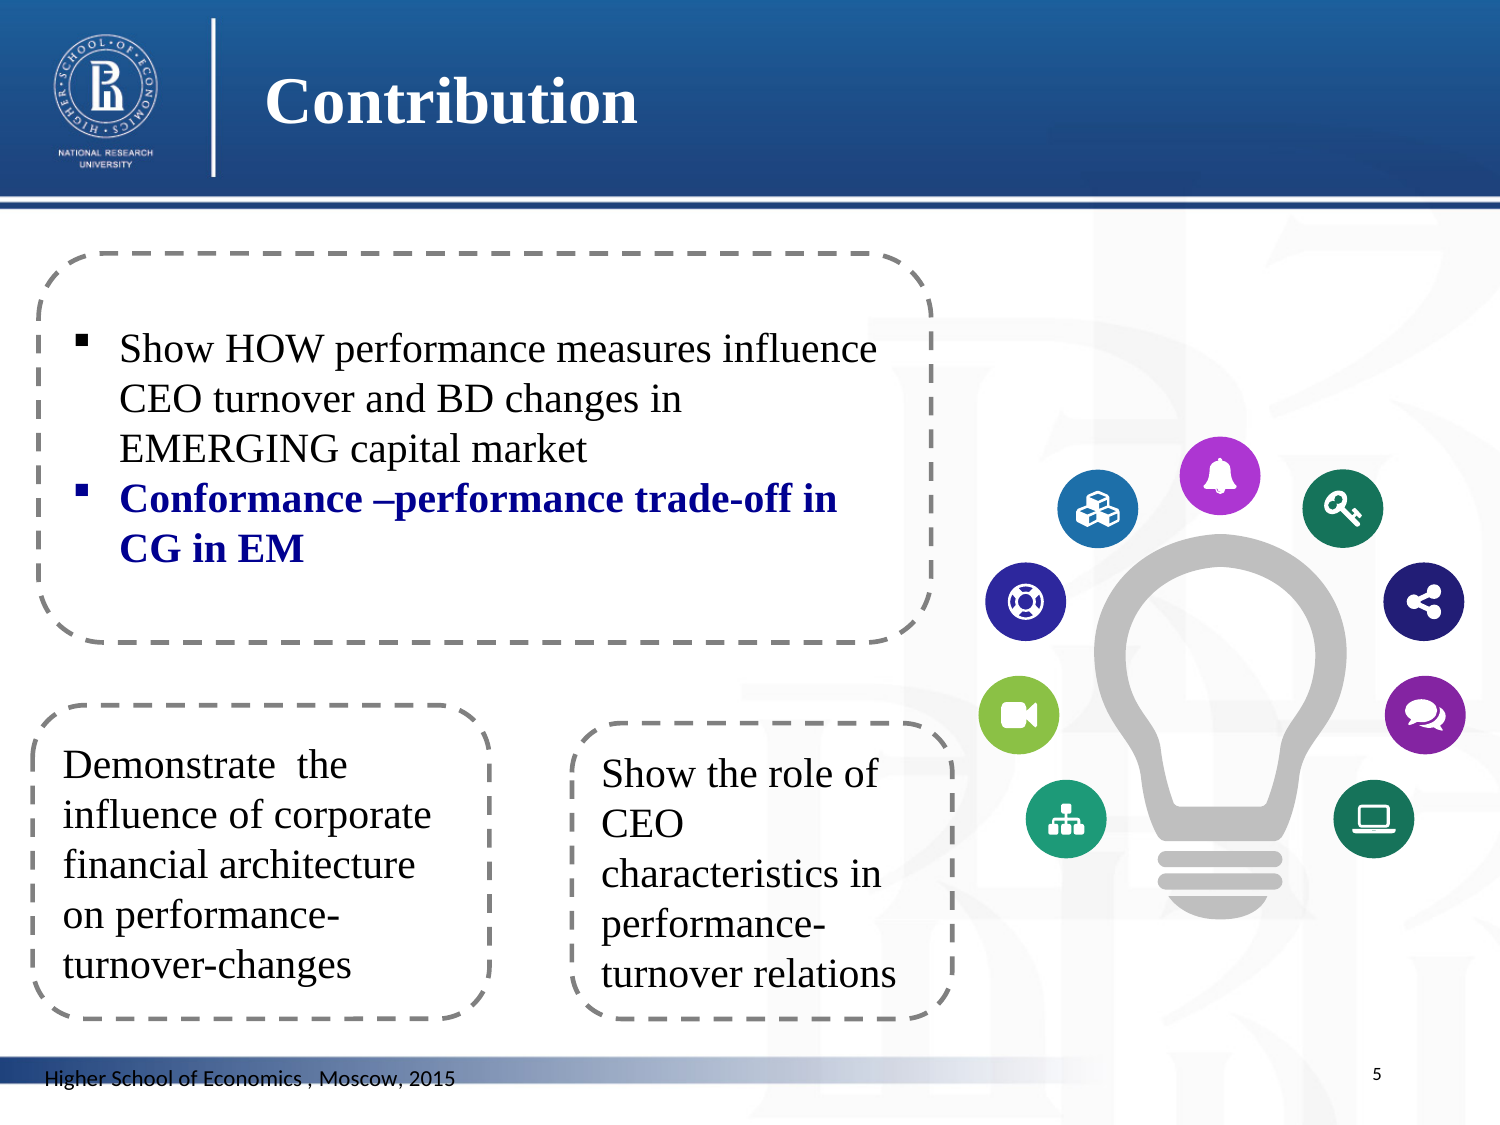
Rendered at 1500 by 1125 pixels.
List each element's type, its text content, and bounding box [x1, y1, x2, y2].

text_box Demonstrate the influence of corporate financial architecture on performance-turnover-changes [31, 704, 491, 1020]
text_box Higher School of Economics , Moscow, 2015 [29, 1056, 540, 1087]
slide_number 5 [1059, 1042, 1397, 1103]
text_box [1384, 675, 1466, 755]
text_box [985, 562, 1067, 642]
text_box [1089, 534, 1351, 921]
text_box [1179, 436, 1261, 516]
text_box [1057, 469, 1139, 549]
picture [0, 0, 1500, 1125]
text_box Show the role of CEO characteristics in performance-turnover relations [570, 722, 954, 1020]
text_box Show HOW performance measures influence CEO turnover and BD changes in EMERGING capital market Conformance –performance trade-off in CG in EM [37, 252, 933, 644]
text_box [978, 675, 1060, 755]
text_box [1383, 562, 1465, 642]
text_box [1025, 779, 1107, 859]
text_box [1333, 779, 1415, 859]
text_box Contribution [249, 36, 1418, 158]
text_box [1302, 469, 1384, 548]
